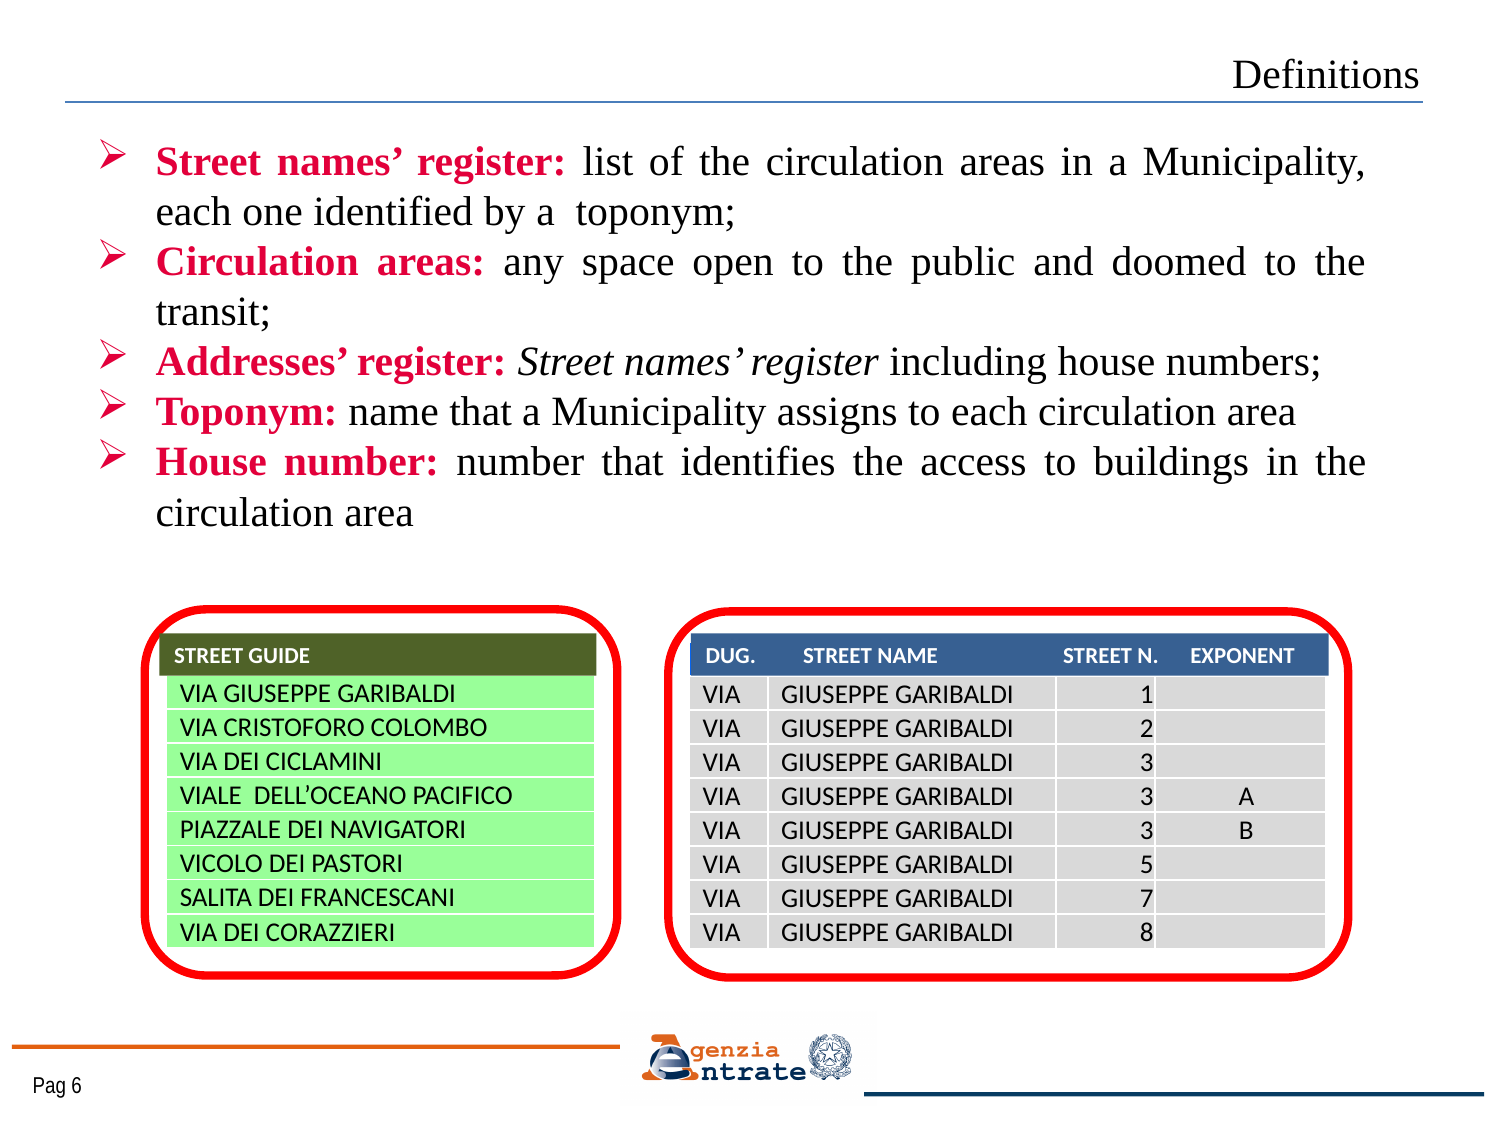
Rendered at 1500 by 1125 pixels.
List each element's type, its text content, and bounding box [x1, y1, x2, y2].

text_box [668, 611, 1349, 978]
text_box [144, 609, 618, 976]
text_box Street names’ register: list of the circulation areas in a Municipality, each one identified by a toponym; Circulation areas: any space open to the public and doomed to the transit; Addresses’ register: Street names’ register including house numbers; Toponym: name that a Municipality assigns to each circulation area House number: number that identifies the access to buildings in the circulation area [81, 126, 1382, 617]
text_box DUG. STREET NAME STREET N. EXPONENT [690, 633, 1329, 676]
picture [620, 1011, 877, 1106]
title Definitions [160, 30, 1436, 114]
text_box STREET GUIDE [159, 633, 597, 676]
